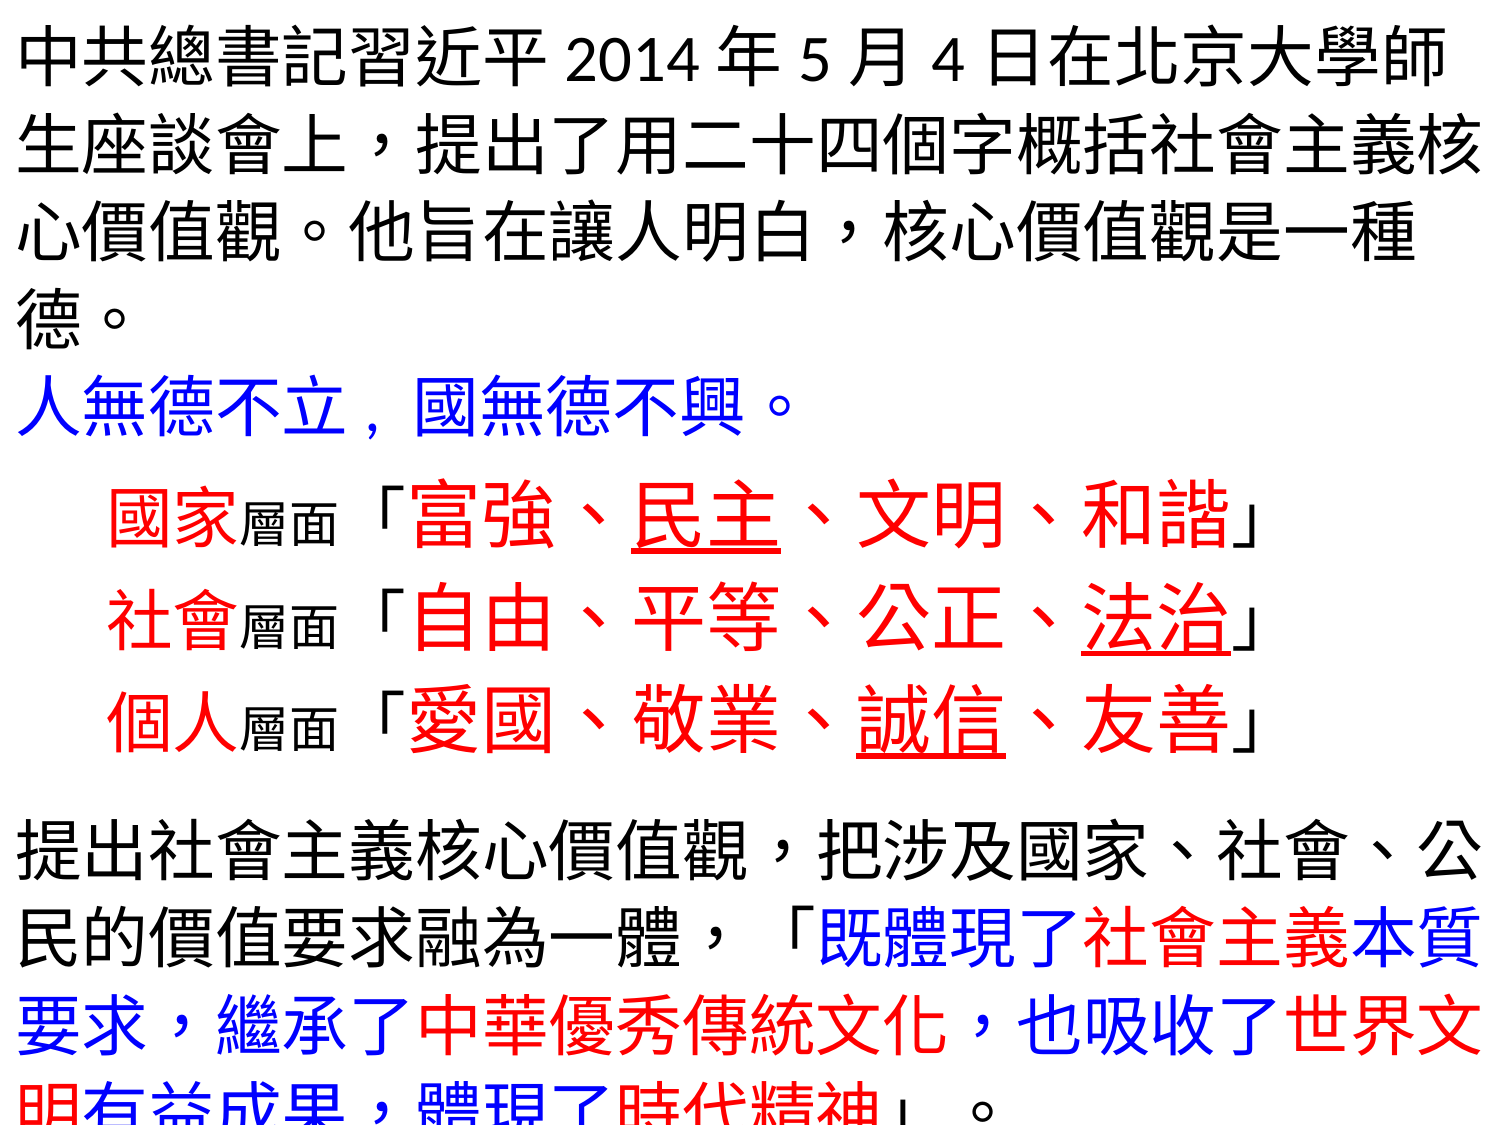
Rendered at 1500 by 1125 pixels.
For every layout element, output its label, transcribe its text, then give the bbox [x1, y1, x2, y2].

subtitle 中共總書記習近平2014年5月4日在北京大學師生座談會上，提出了用二十四個字概括社會主義核心價值觀。他旨在讓人明白，核心價值觀是一種德。 人無德不立, 國無德不興。 國家層面「富強、民主、文明、和諧」 社會層面「自由、平等、公正、法治」 個人層面「愛國、敬業、誠信、友善」 提出社會主義核心價值觀，把涉及國家、社會、公民的價值要求融為一體，「既體現了社會主義本質要求，繼承了中華優秀傳統文化，也吸收了世界文明有益成果，體現了時代精神」。 [0, 0, 1500, 1125]
